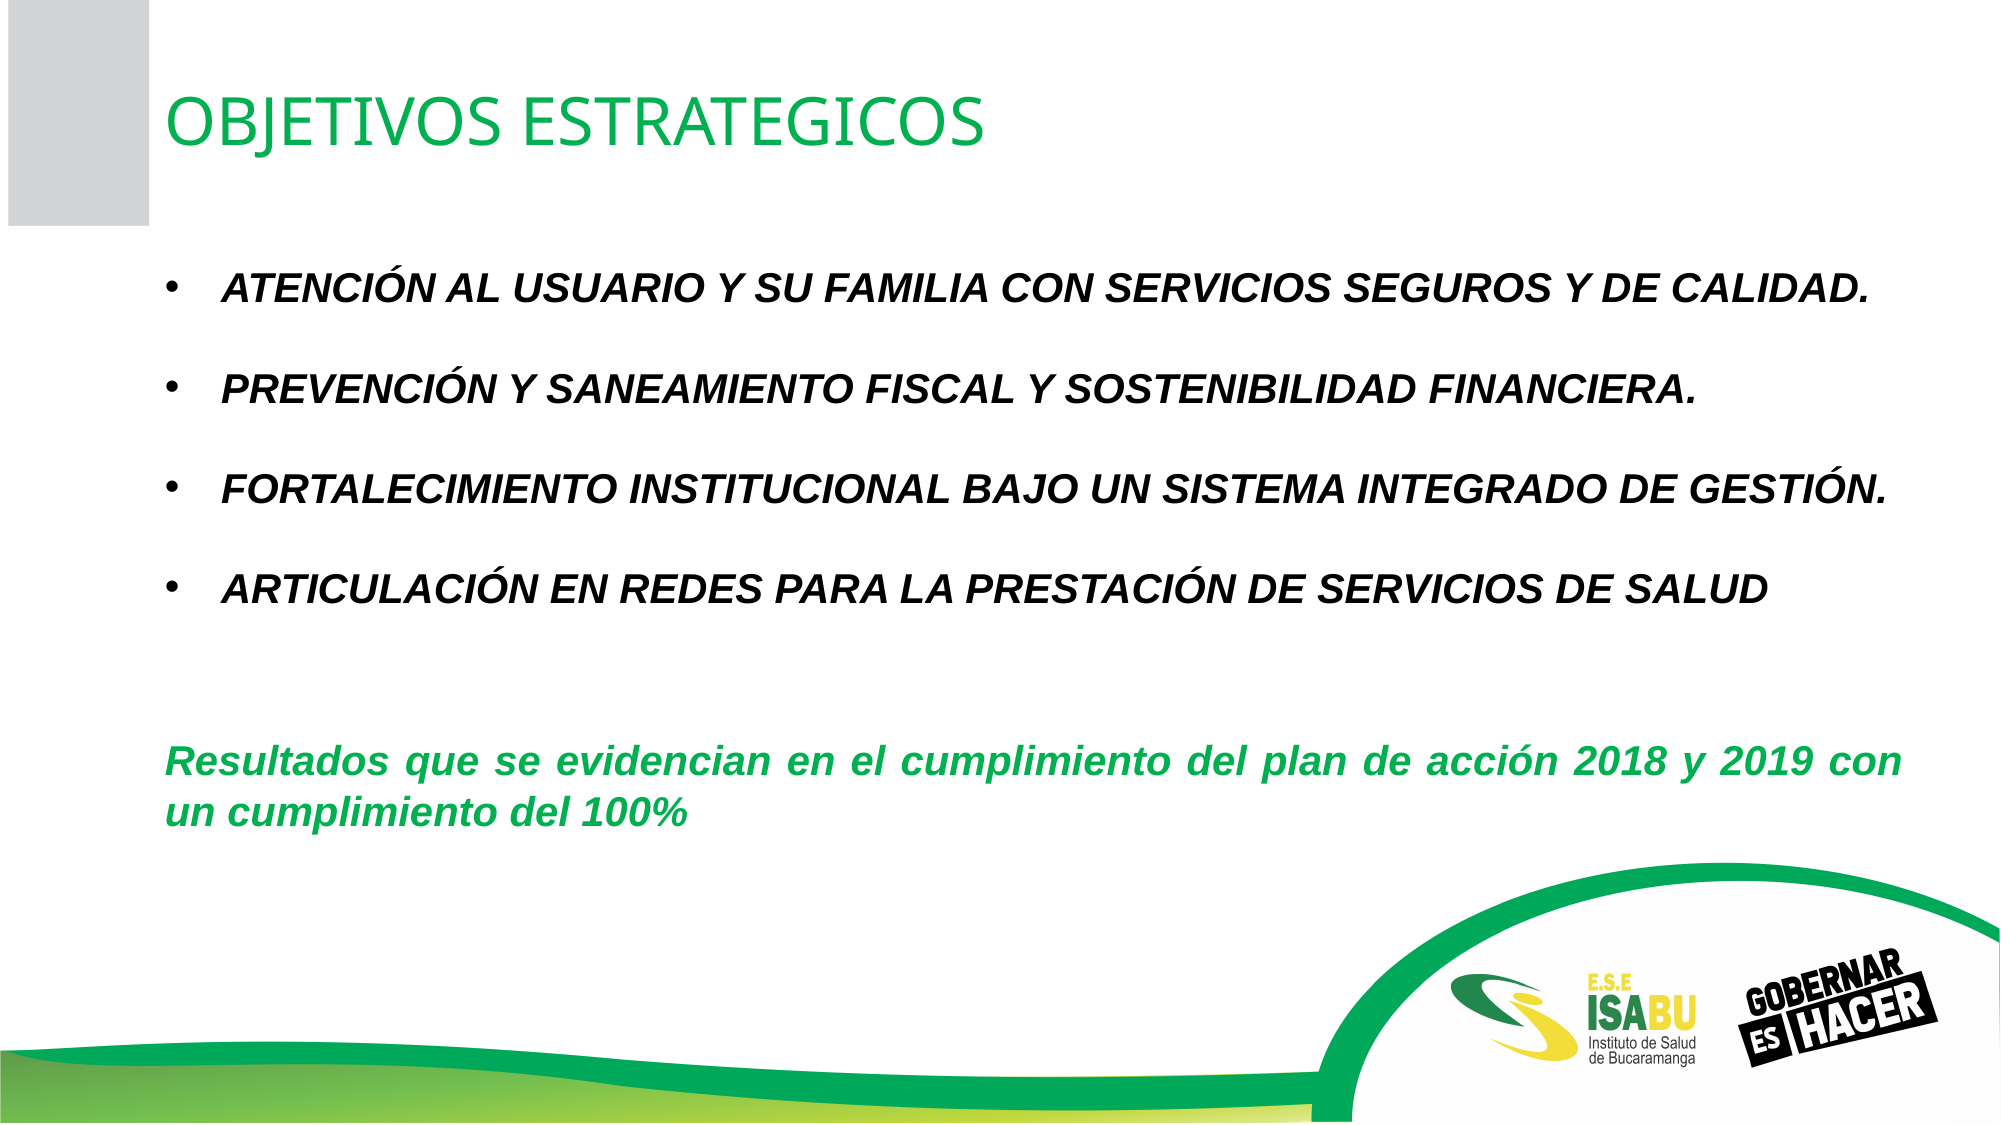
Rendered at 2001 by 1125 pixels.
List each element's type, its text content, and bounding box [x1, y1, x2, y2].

text_box ATENCIÓN AL USUARIO Y SU FAMILIA CON SERVICIOS SEGUROS Y DE CALIDAD. PREVENCIÓN Y SANEAMIENTO FISCAL Y SOSTENIBILIDAD FINANCIERA. FORTALECIMIENTO INSTITUCIONAL BAJO UN SISTEMA INTEGRADO DE GESTIÓN. ARTICULACIÓN EN REDES PARA LA PRESTACIÓN DE SERVICIOS DE SALUD [150, 253, 1919, 669]
text_box Resultados que se evidencian en el cumplimiento del plan de acción 2018 y 2019 con un cumplimiento del 100% [150, 726, 1919, 842]
picture [0, 0, 2001, 1125]
text_box OBJETIVOS ESTRATEGICOS [150, 71, 1919, 167]
